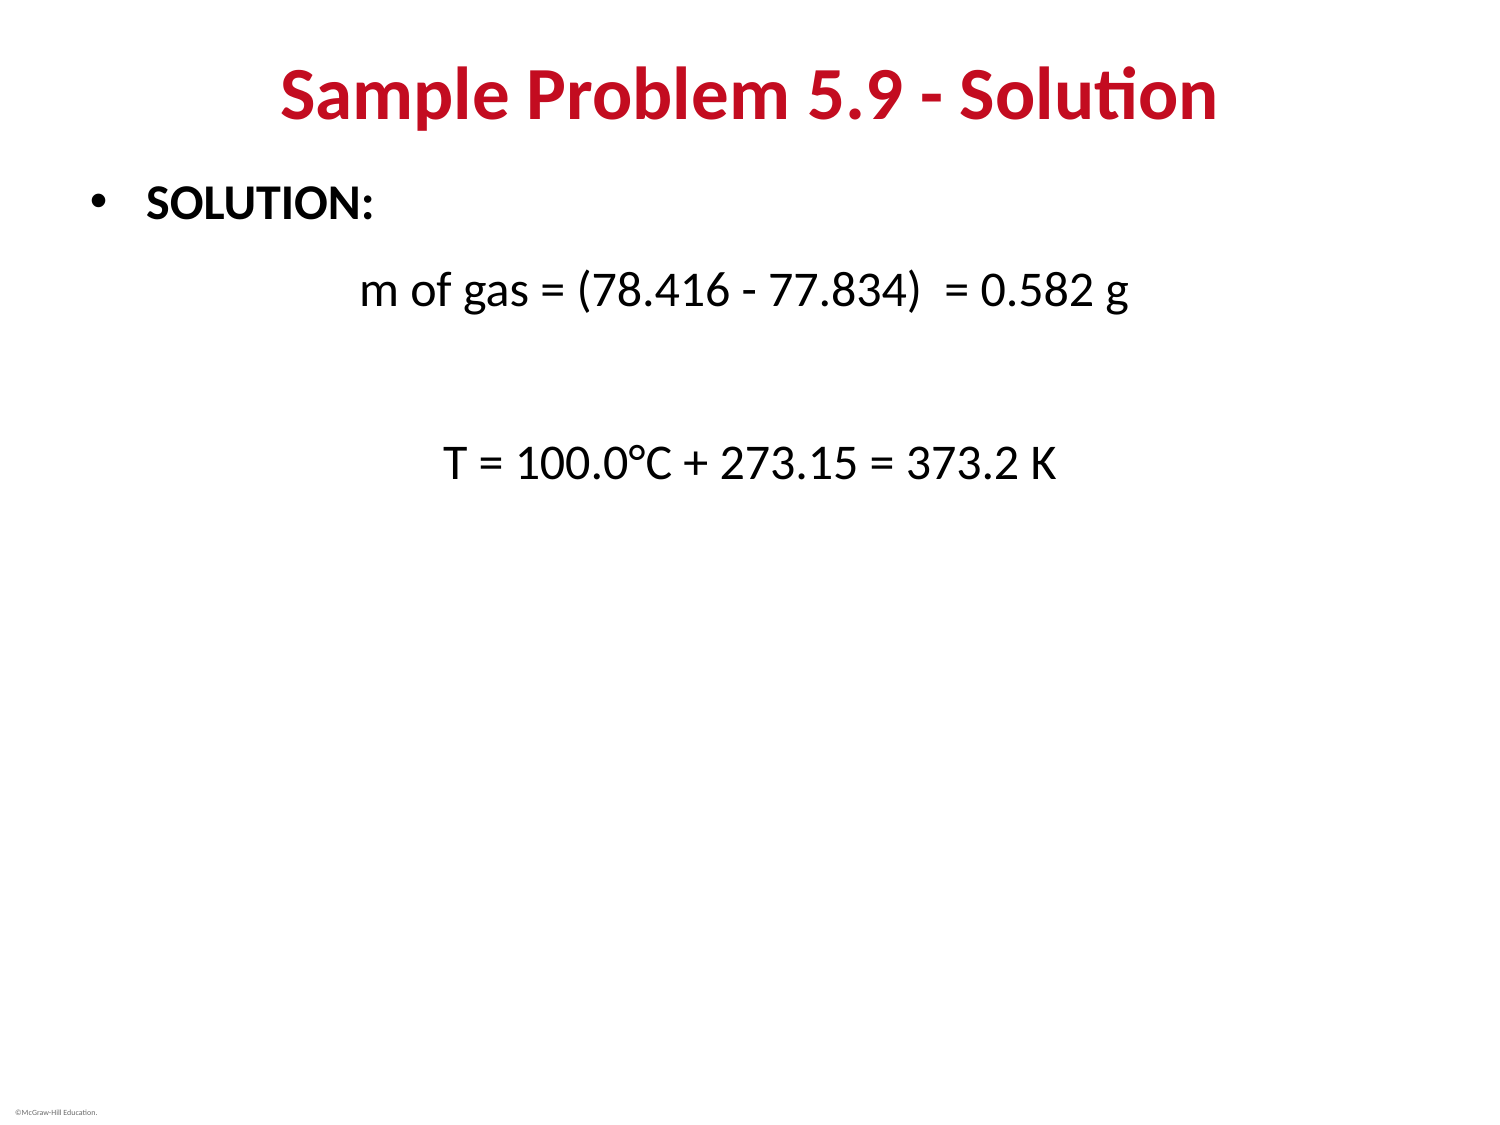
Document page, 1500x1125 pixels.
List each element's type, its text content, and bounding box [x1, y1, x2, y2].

title Sample Problem 5.9 - Solution [0, 37, 1500, 138]
